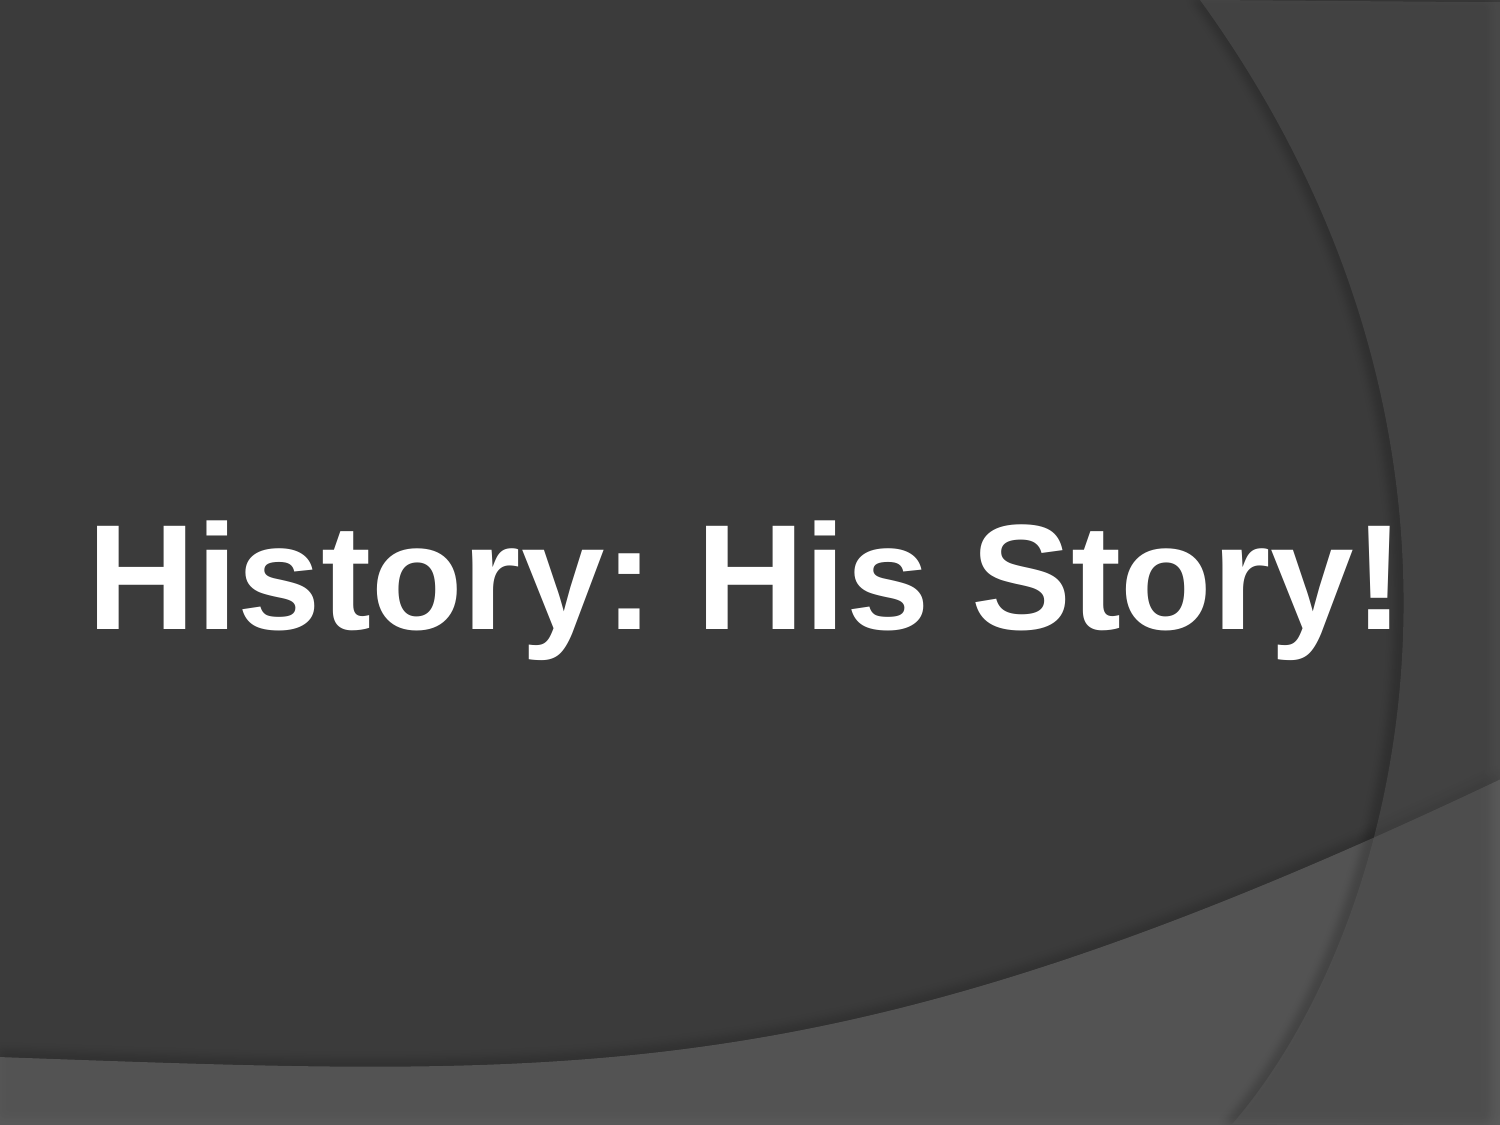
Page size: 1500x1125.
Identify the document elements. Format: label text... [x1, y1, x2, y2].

list History: His Story! [0, 262, 1488, 1005]
